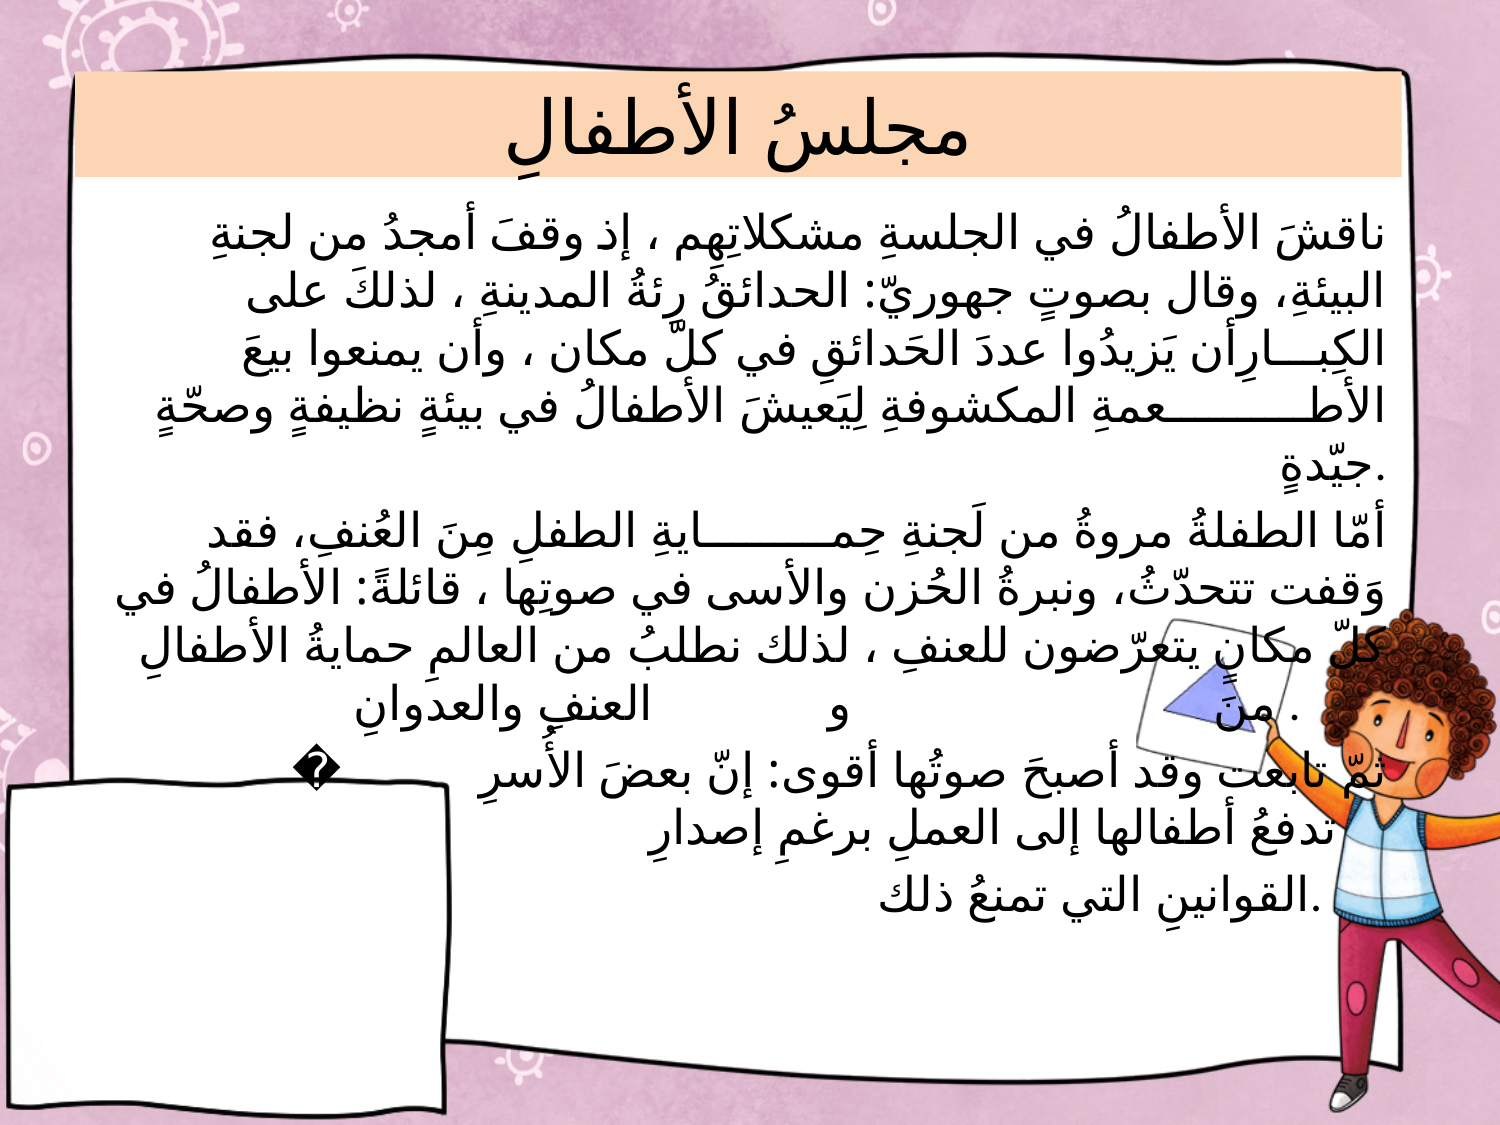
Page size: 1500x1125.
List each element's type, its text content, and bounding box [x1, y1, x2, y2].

title مجلسُ الأطفالِ [75, 71, 1402, 177]
picture [0, 0, 1500, 1125]
list ناقشَ الأطفالُ في الجلسةِ مشكلاتِهِم ، إذ وقفَ أمجدُ من لجنةِ البيئةِ، وقال بصوتٍ جهوريّ: الحدائقُ رِئةُ المدينةِ ، لذلكَ على الكِبـــارِأن يَزيدُوا عددَ الحَدائقِ في كلّ مكان ، وأن يمنعوا بيعَ الأطــــــــــعمةِ المكشوفةِ لِيَعيشَ الأطفالُ في بيئةٍ نظيفةٍ وصحّةٍ جيّدةٍ. أمّا الطفلةُ مروةُ من لَجنةِ حِمـــــــــايةِ الطفلِ مِنَ العُنفِ، فقد وَقفت تتحدّثُ، ونبرةُ الحُزن والأسى في صوتِها ، قائلةً: الأطفالُ في كلّ مكانٍ يتعرّضون للعنفِ ، لذلك نطلبُ من العالمِ حمايةُ الأطفالِ منَ و العنفِ والعدوانِ . ثمّ تابعت وقد أصبحَ صوتُها أقوى: إنّ بعضَ الأُسرِ � تدفعُ أطفالها إلى العملِ برغمِ إصدارِ القوانينِ التي تمنعُ ذلك. [75, 194, 1402, 930]
